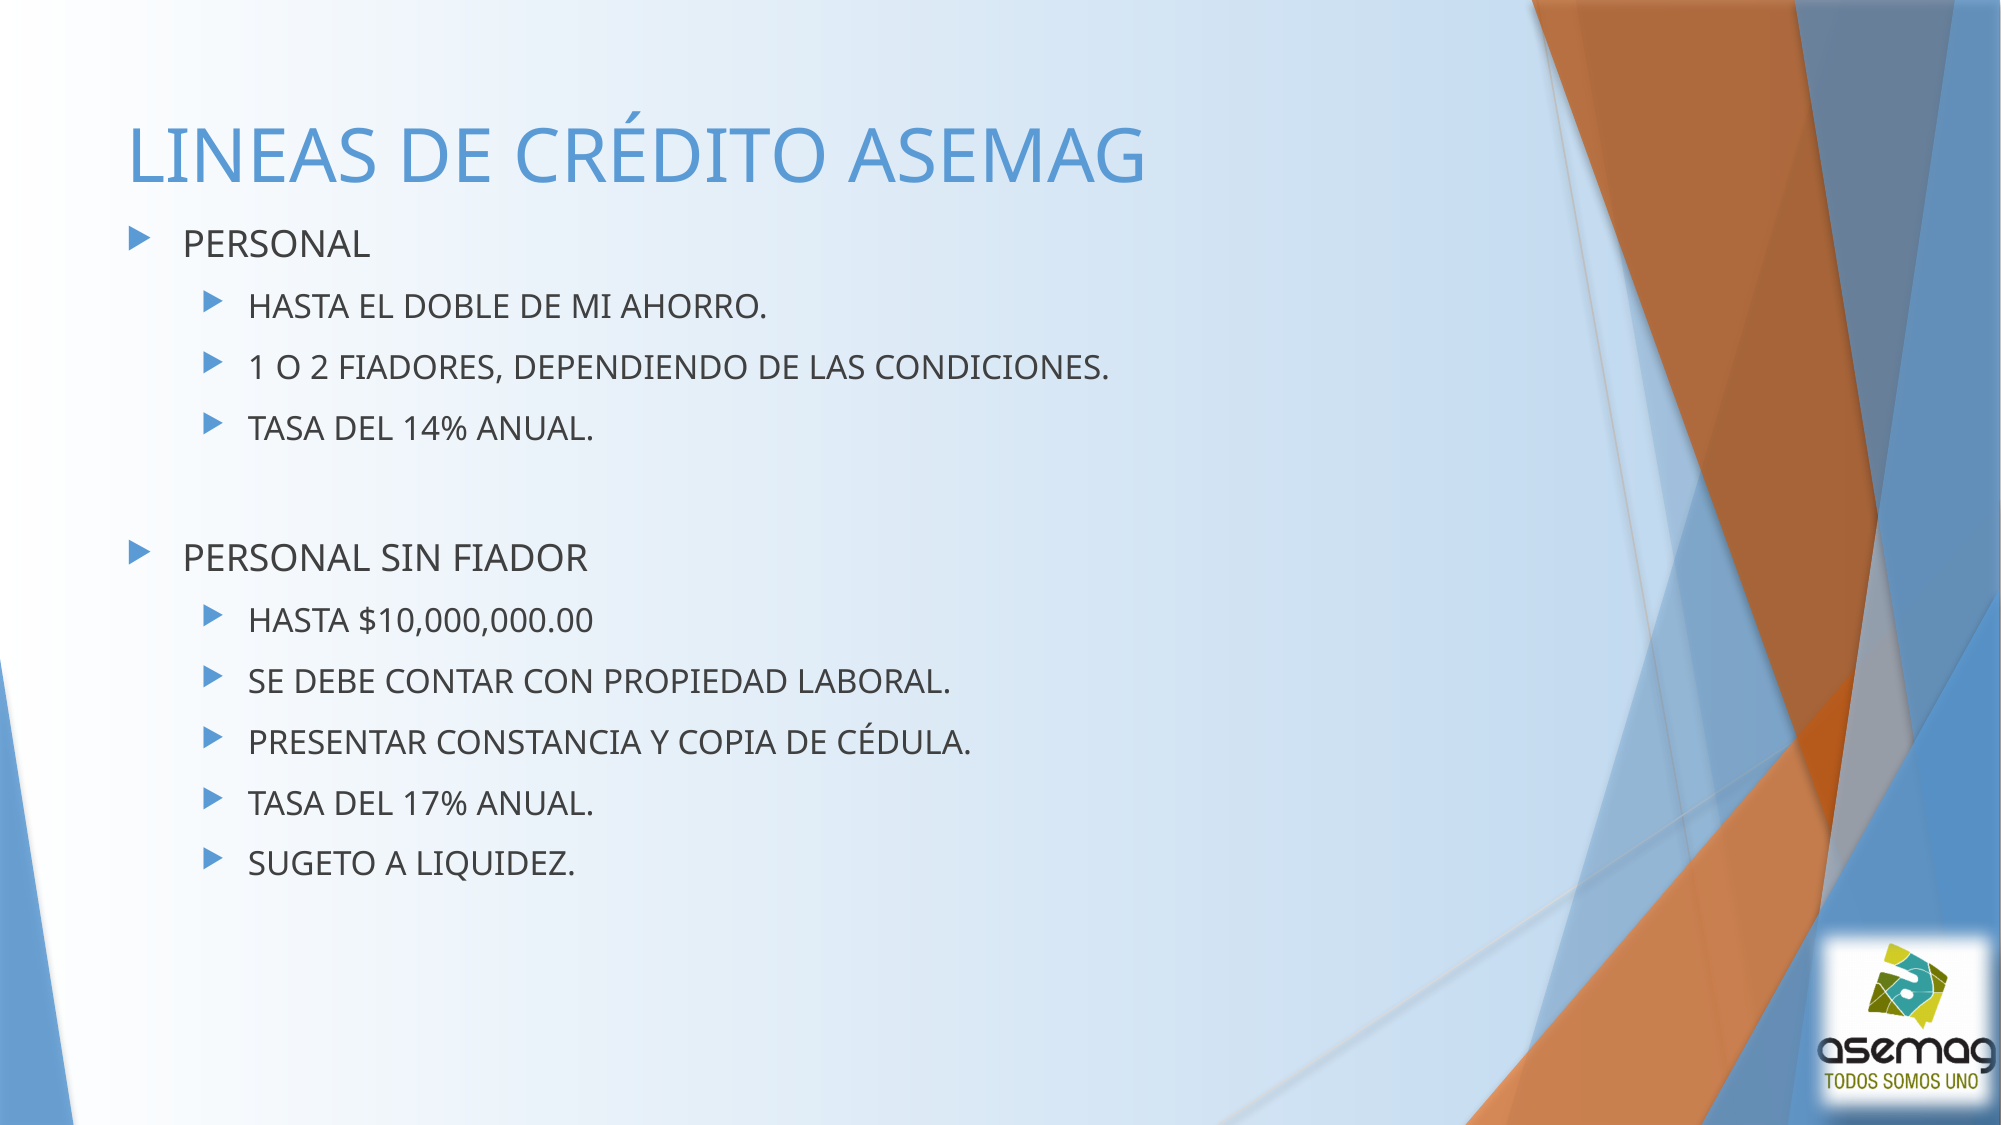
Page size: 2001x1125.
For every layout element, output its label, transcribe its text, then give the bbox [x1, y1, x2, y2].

title LINEAS DE CRÉDITO ASEMAG [111, 99, 1522, 212]
list PERSONAL HASTA EL DOBLE DE MI AHORRO. 1 O 2 FIADORES, DEPENDIENDO DE LAS CONDICIONES. TASA DEL 14% ANUAL. PERSONAL SIN FIADOR HASTA $10,000,000.00 SE DEBE CONTAR CON PROPIEDAD LABORAL. PRESENTAR CONSTANCIA Y COPIA DE CÉDULA. TASA DEL 17% ANUAL. SUGETO A LIQUIDEZ. [111, 212, 1522, 991]
picture [1828, 942, 1986, 1101]
